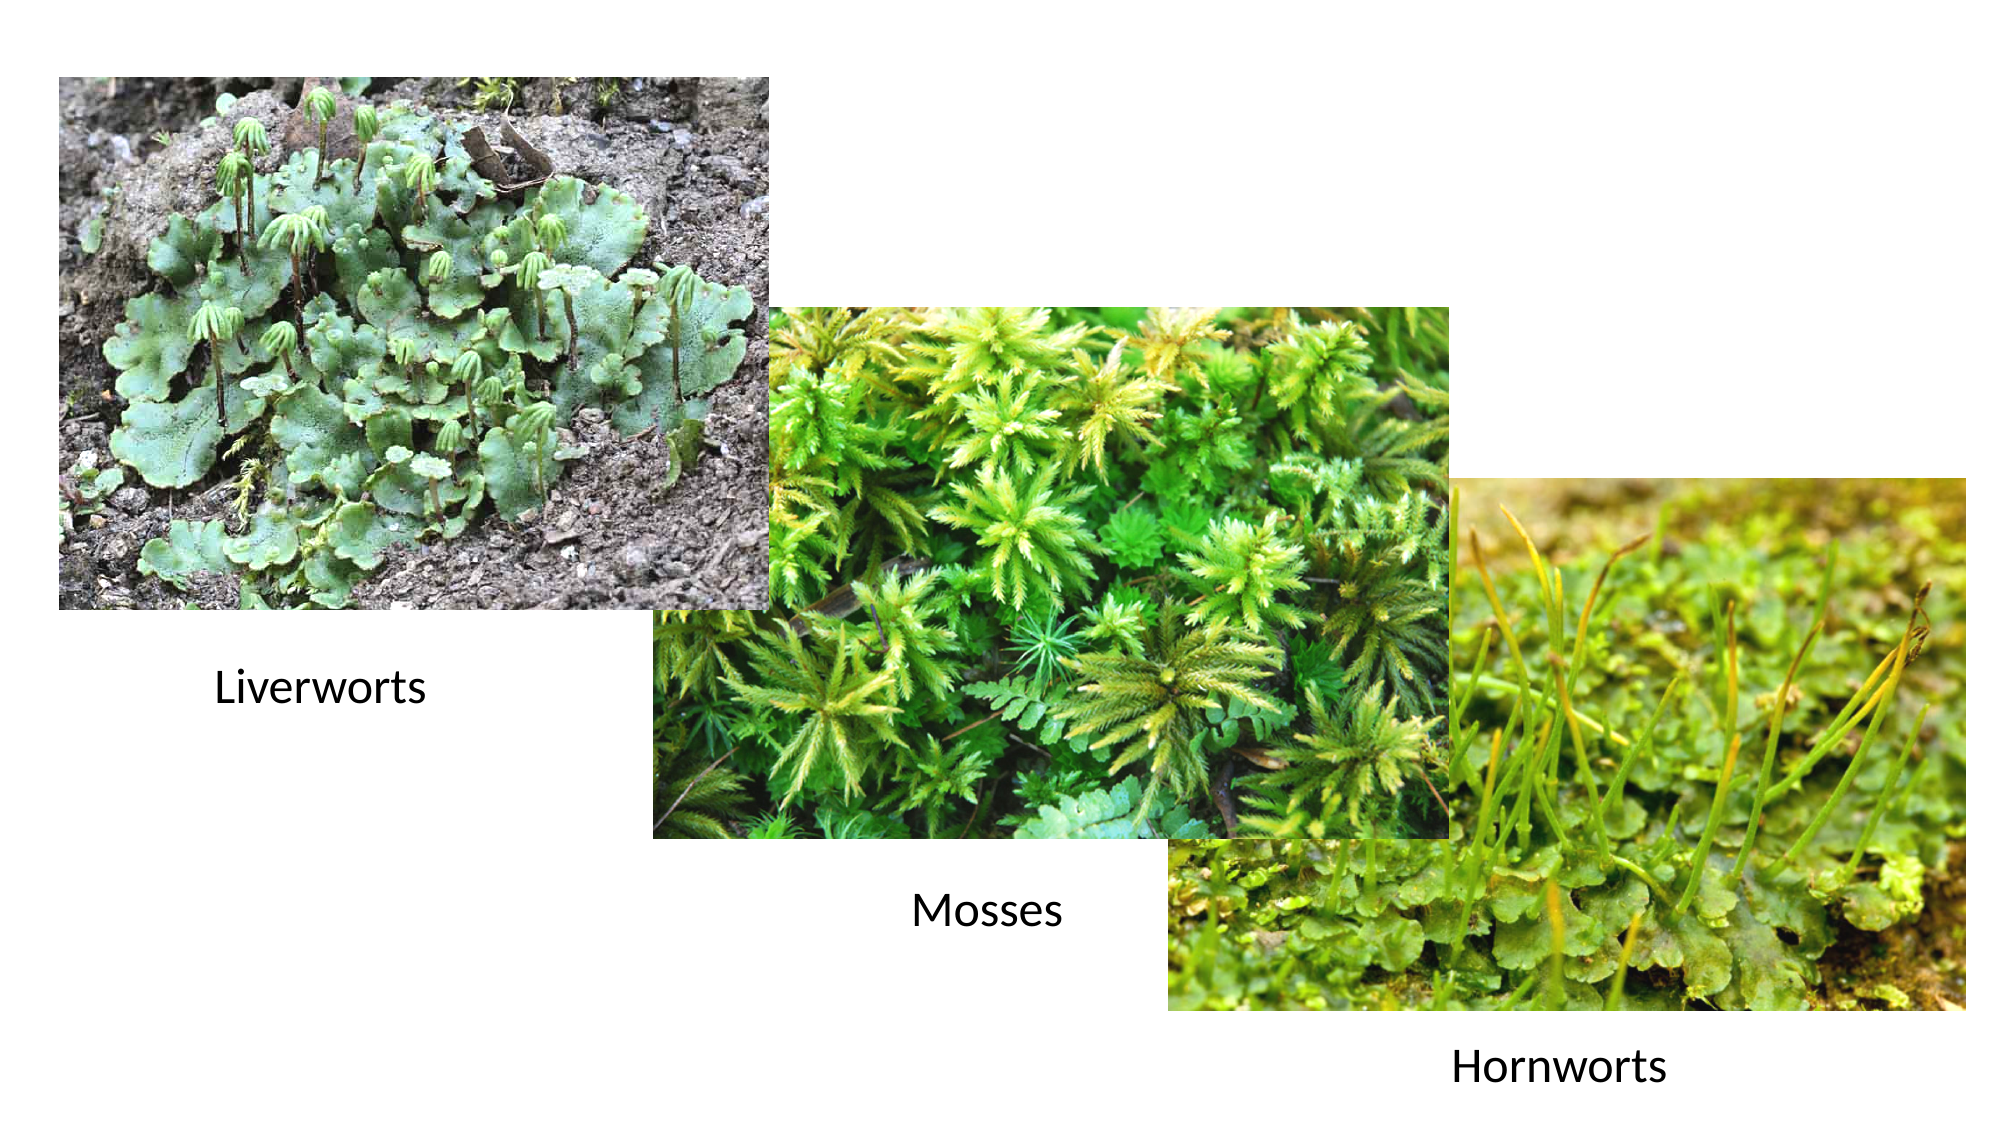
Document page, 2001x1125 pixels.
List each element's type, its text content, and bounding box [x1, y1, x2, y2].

text_box Hornworts [1436, 1025, 1751, 1101]
picture [59, 77, 1966, 1011]
text_box Mosses [895, 868, 1079, 944]
text_box Liverworts [199, 646, 442, 722]
